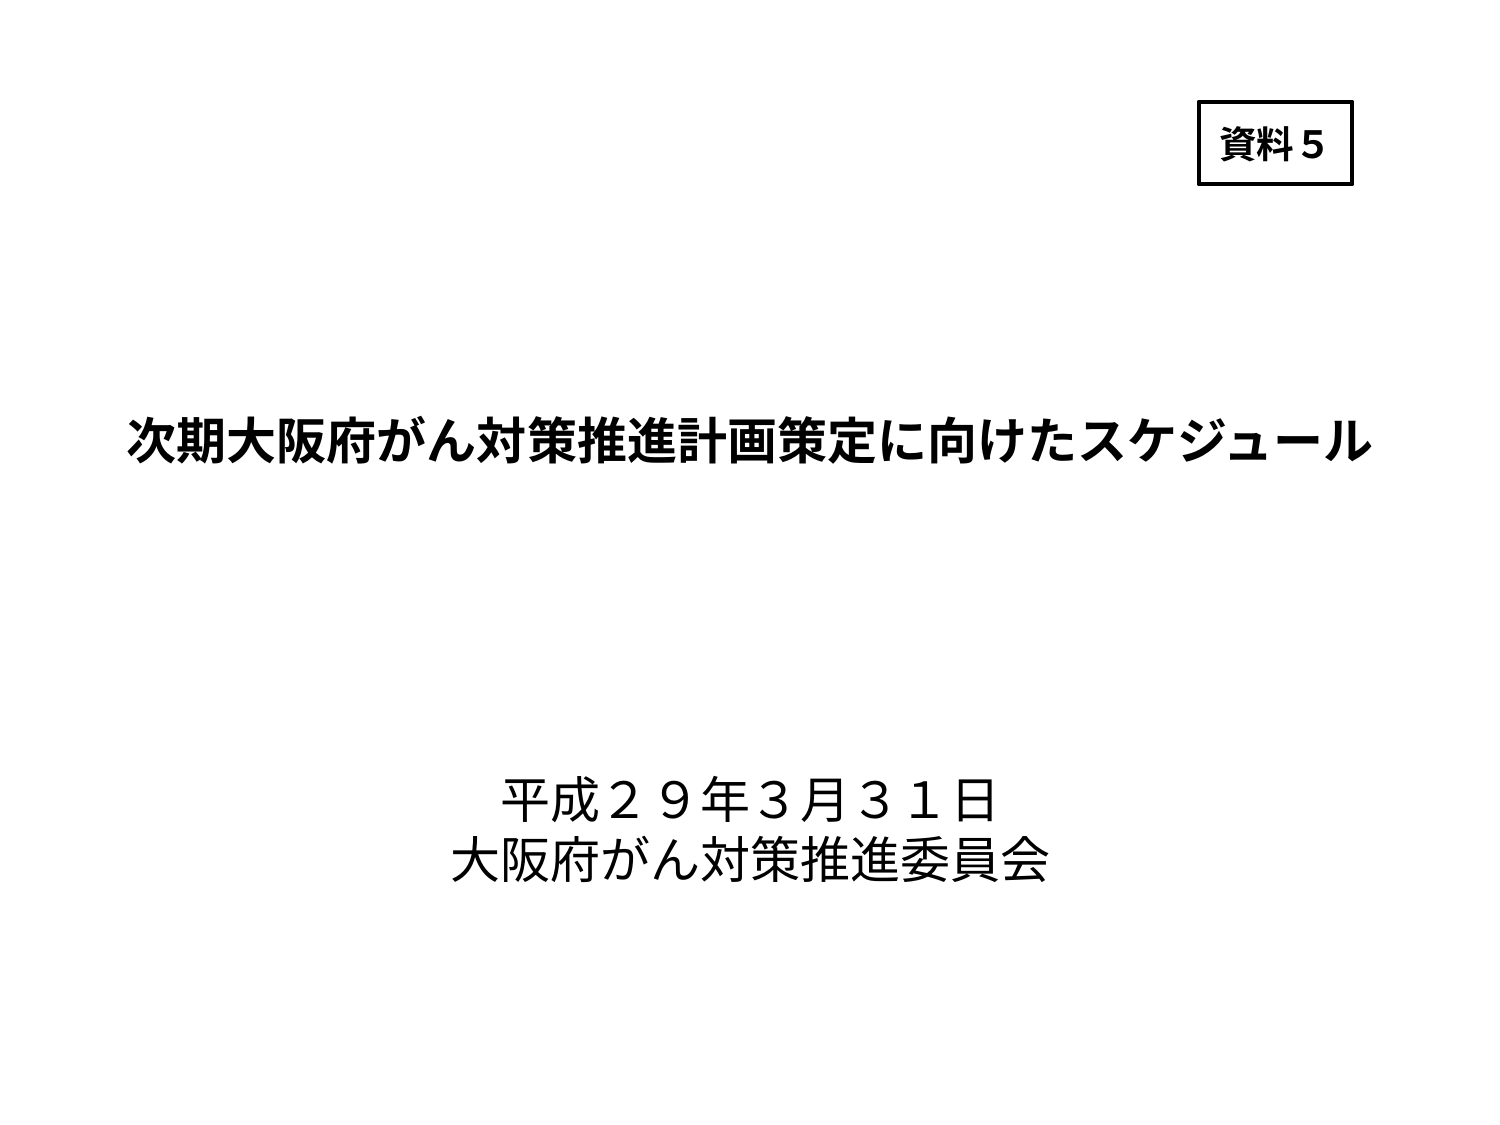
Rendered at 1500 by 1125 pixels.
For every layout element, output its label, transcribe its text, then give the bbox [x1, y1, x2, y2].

title 次期大阪府がん対策推進計画策定に向けたスケジュール [58, 349, 1442, 591]
text_box 資料５ [1197, 100, 1354, 186]
text_box 平成２９年３月３１日 大阪府がん対策推進委員会 [340, 726, 1160, 931]
